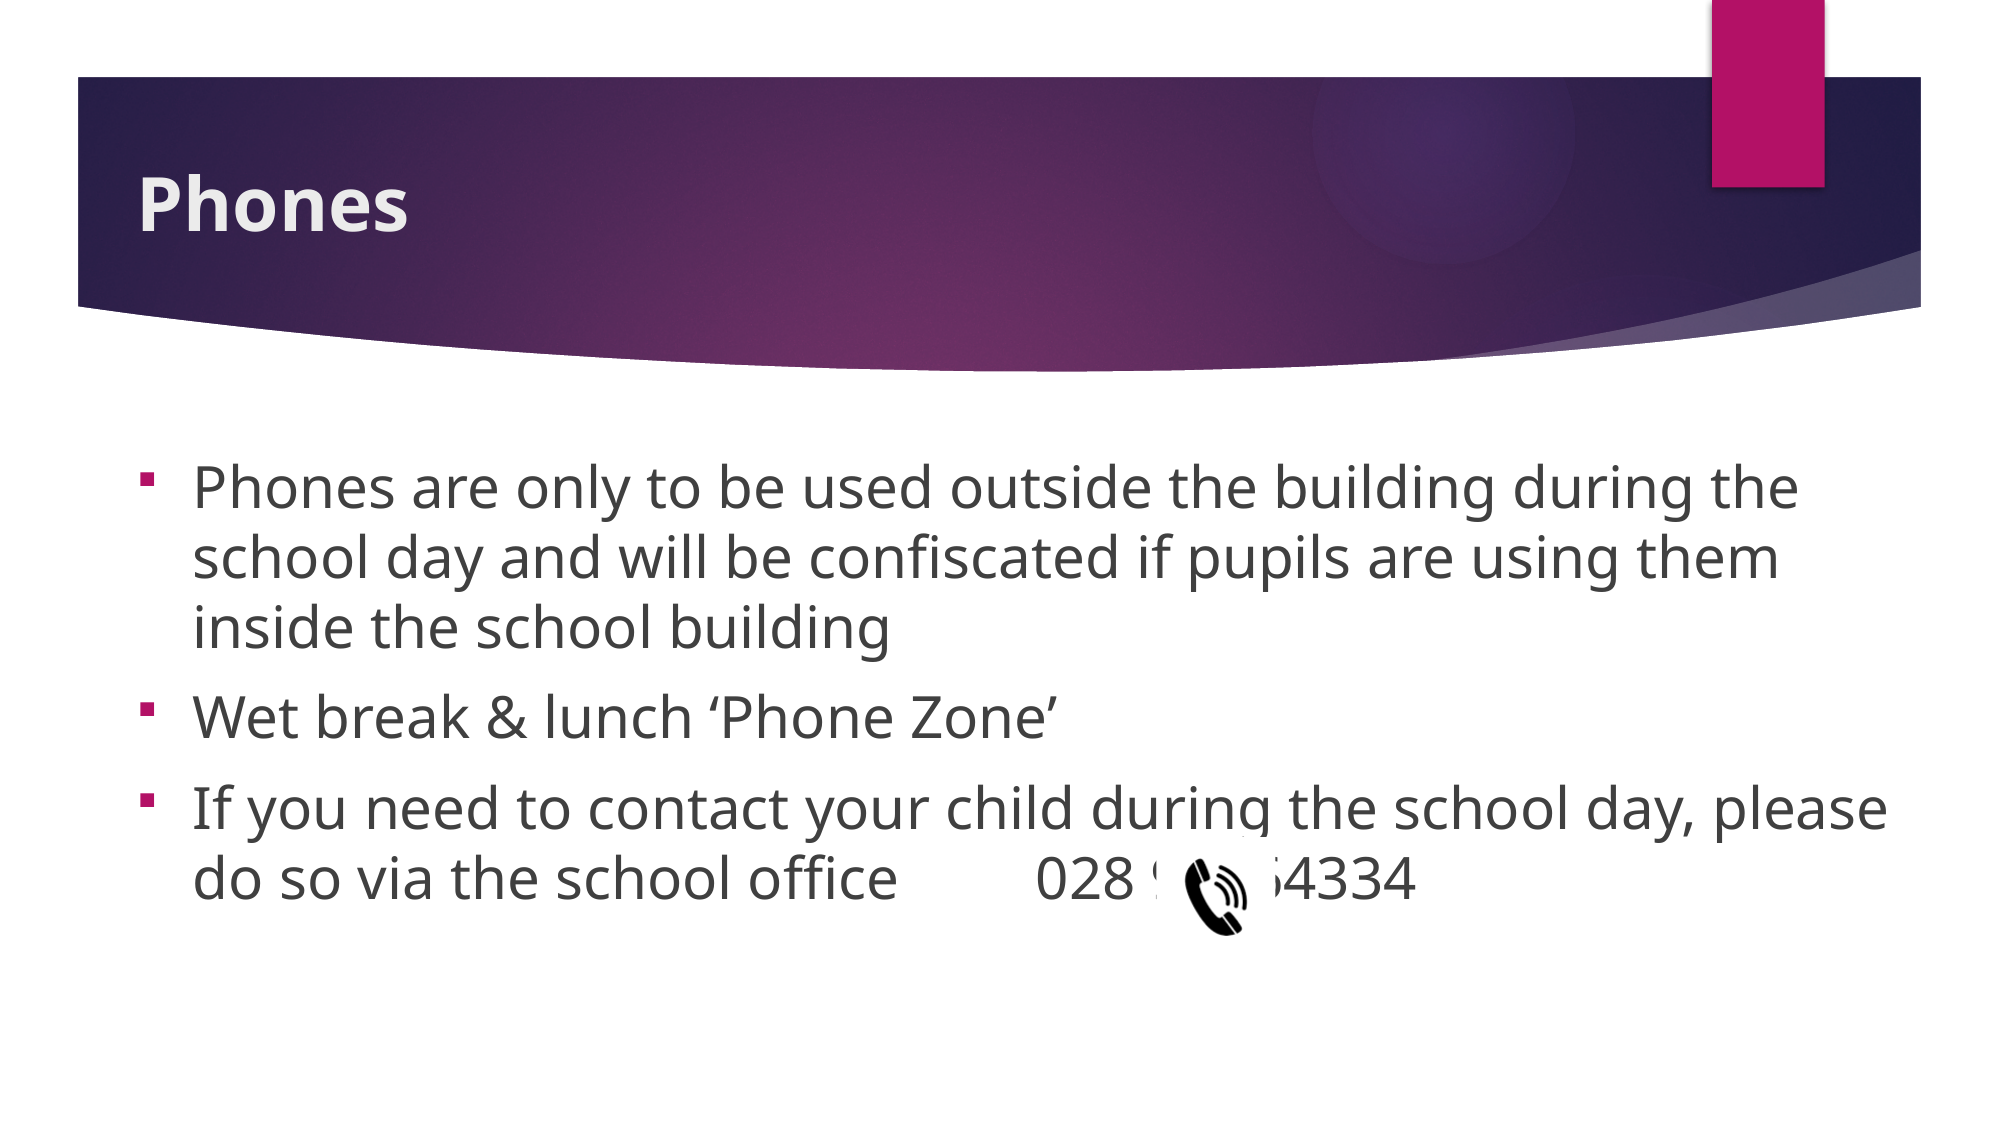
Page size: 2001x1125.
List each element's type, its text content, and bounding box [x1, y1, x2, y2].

list Phones are only to be used outside the building during the school day and will be confiscated if pupils are using them inside the school building Wet break & lunch ‘Phone Zone’ If you need to contact your child during the school day, please do so via the school office 028 93364334 [121, 442, 1939, 1125]
picture [1156, 836, 1276, 947]
title Phones [121, 92, 1345, 311]
